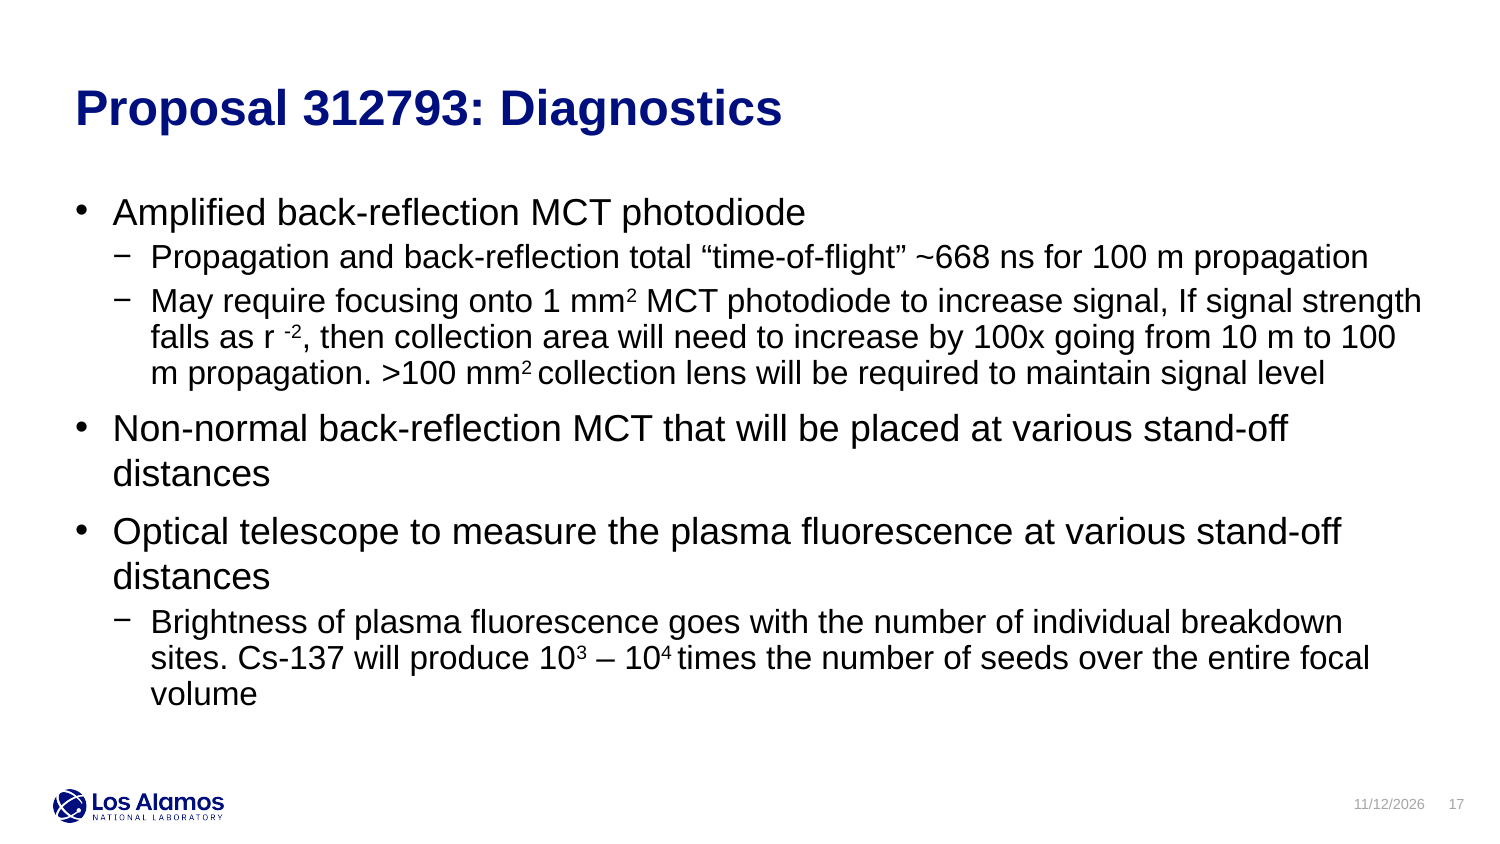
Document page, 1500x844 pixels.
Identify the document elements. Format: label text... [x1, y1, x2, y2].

list Amplified back-reflection MCT photodiode Propagation and back-reflection total “time-of-flight” ~668 ns for 100 m propagation May require focusing onto 1 mm2 MCT photodiode to increase signal, If signal strength falls as r2, then collection area will need to increase by 100x going from 10 m to 100 m propagation. >100 mm2 collection lens will be required to maintain signal level Non-normal back-reflection MCT that will be placed at various stand-off distances Optical telescope to measure the plasma fluorescence at various stand-off distances Brightness of plasma fluorescence goes with the number of individual breakdown sites. Cs-137 will produce 103 – 104 times the number of seeds over the entire focal volume [75, 187, 1425, 746]
list Proposal 312793: Diagnostics [75, 75, 1425, 185]
picture [53, 789, 224, 823]
